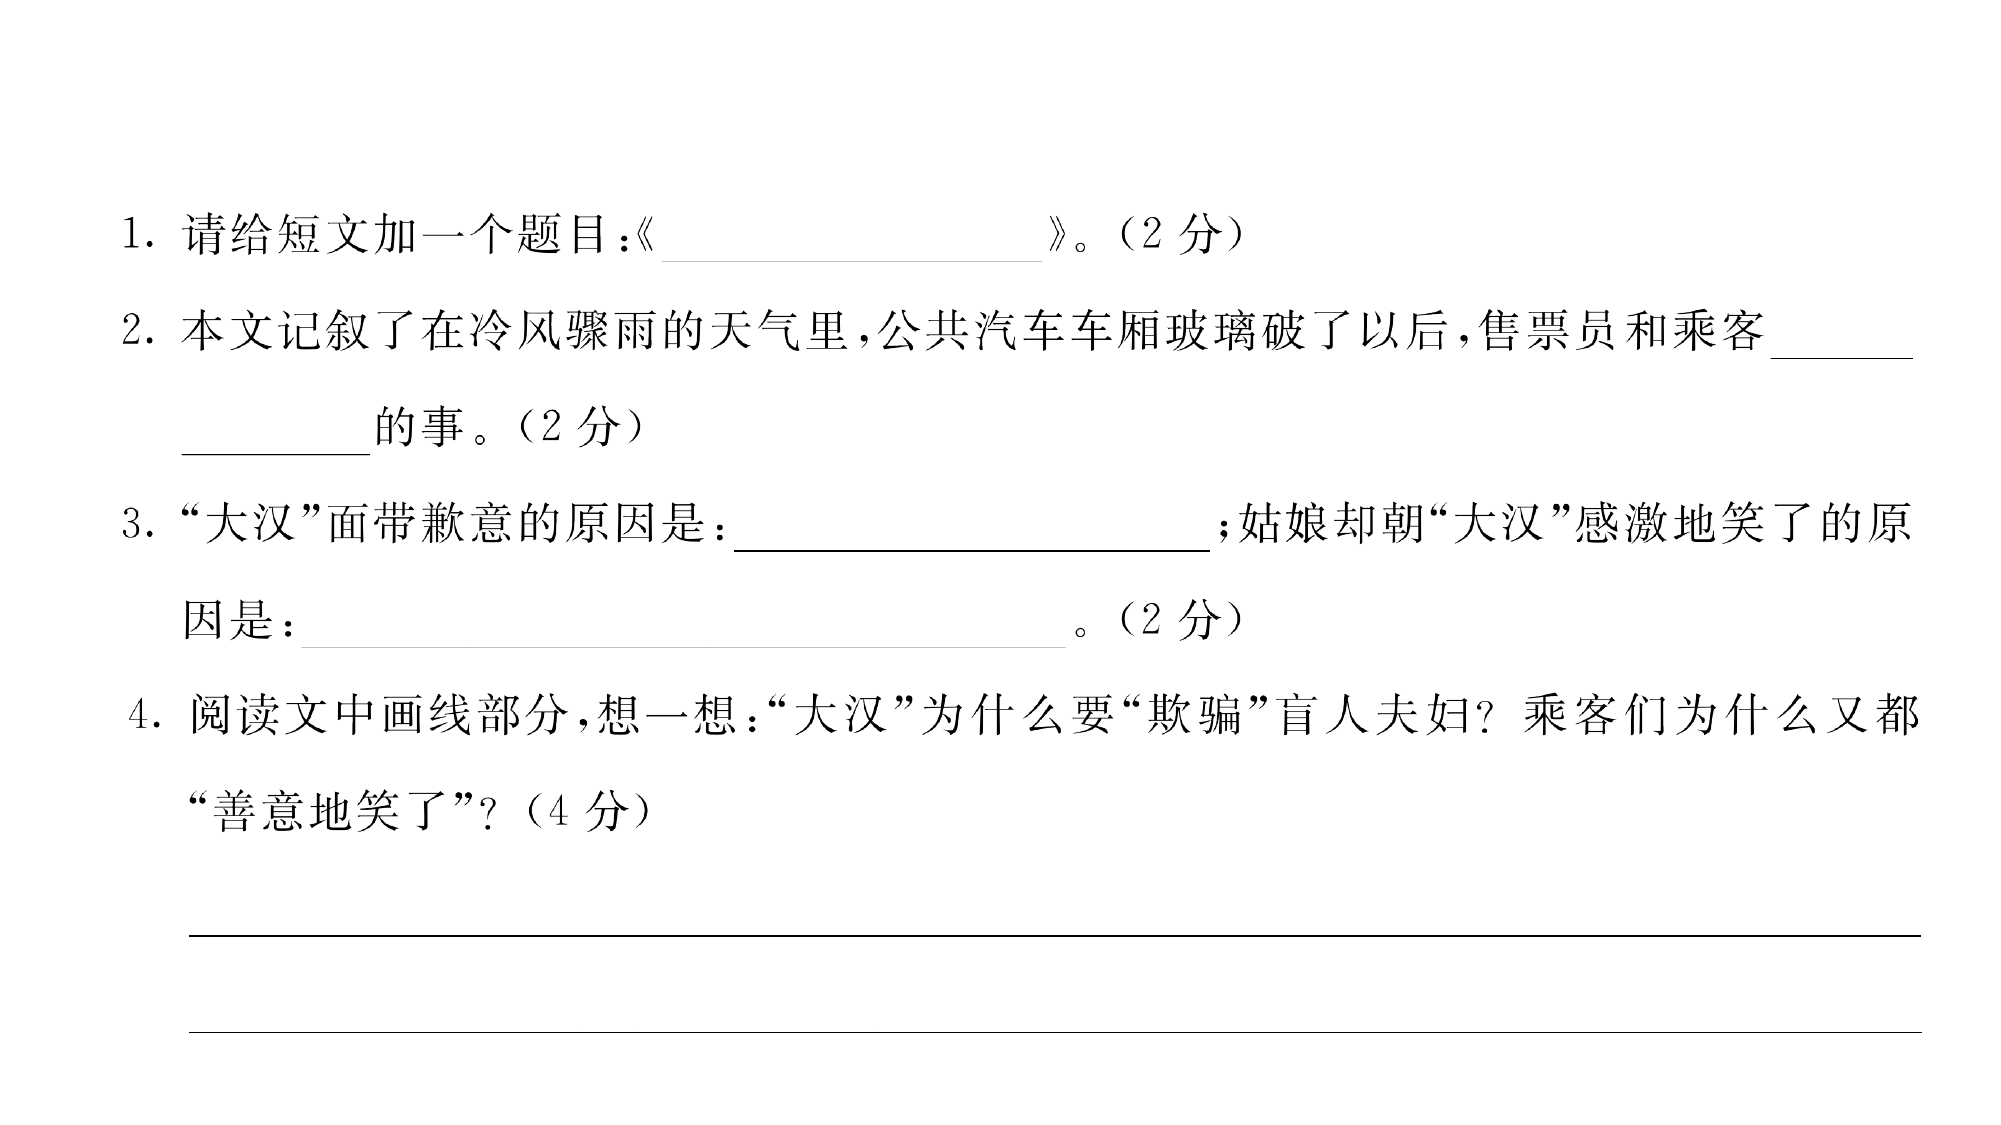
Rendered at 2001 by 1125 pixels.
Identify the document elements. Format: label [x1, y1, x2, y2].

picture [118, 177, 2000, 1051]
